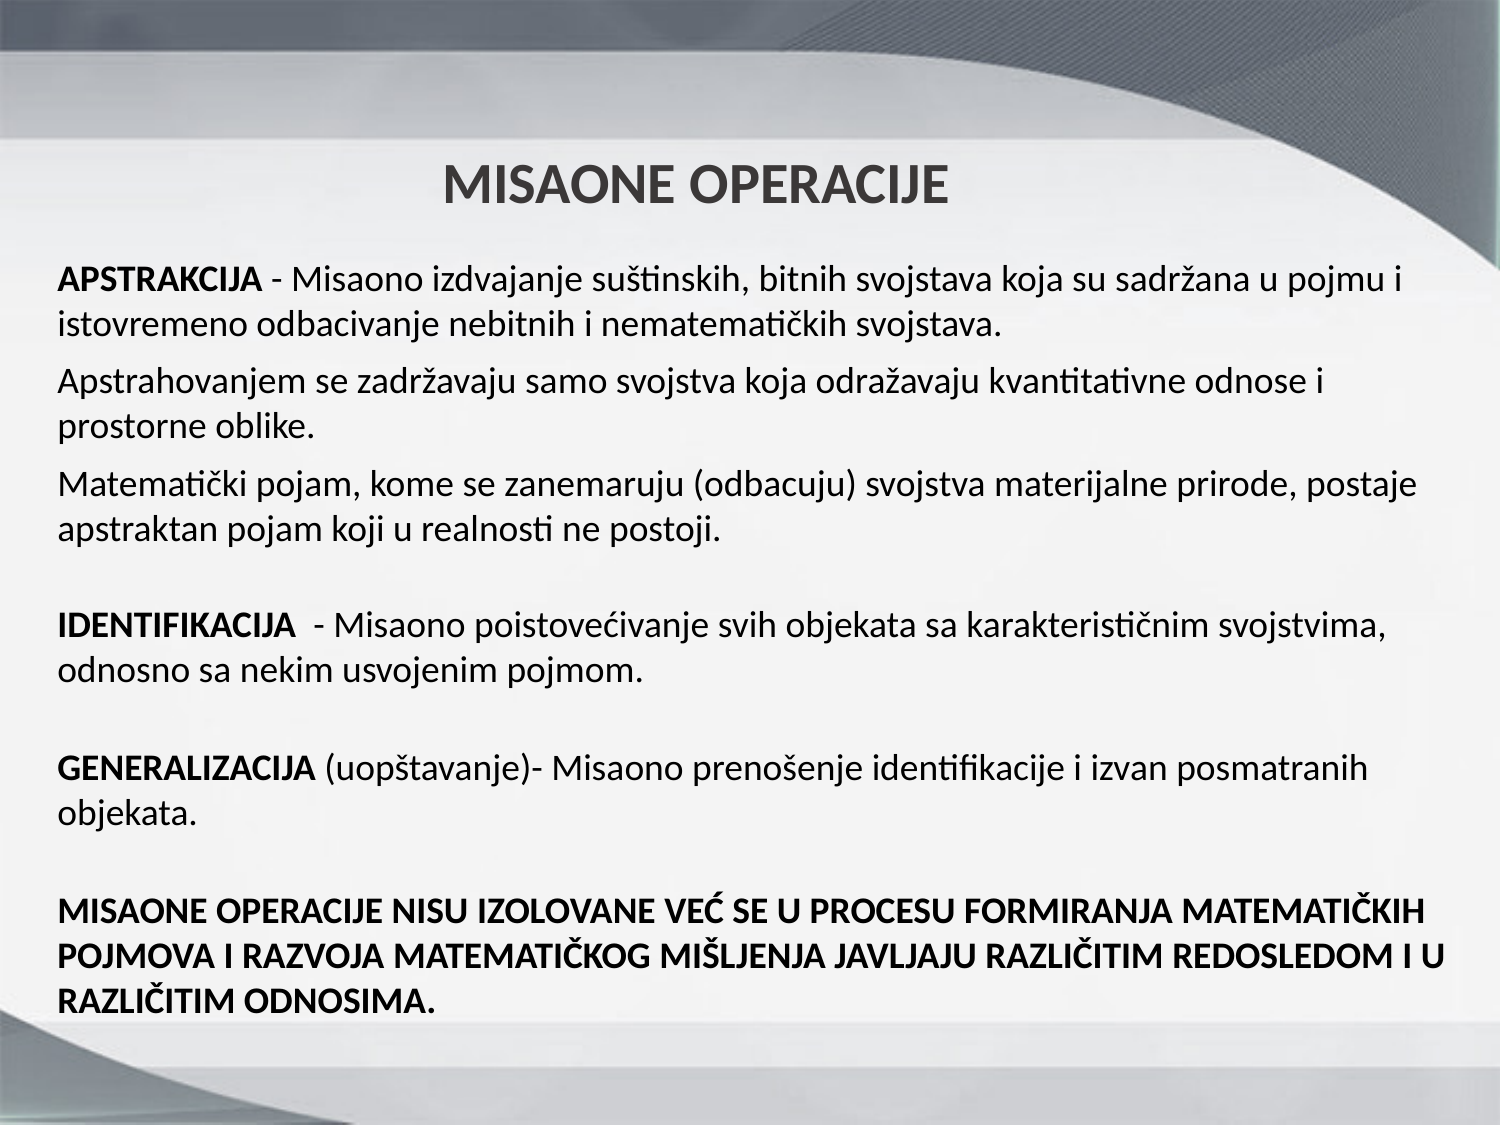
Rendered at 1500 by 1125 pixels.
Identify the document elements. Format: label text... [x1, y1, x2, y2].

text_box MISAONE OPERACIJE [356, 138, 1036, 223]
text_box GENERALIZACIJA (uopštavanje)- Misaono prenošenje identifikacije i izvan posmatranih objekata. [42, 735, 1444, 841]
text_box APSTRAKCIJA - Misaono izdvajanje suštinskih, bitnih svojstava koja su sadržana u pojmu i istovremeno odbacivanje nebitnih i nematematičkih svojstava. Apstrahovanjem se zadržavaju samo svojstva koja odražavaju kvantitativne odnose i prostorne oblike. Matematički pojam, kome se zanemaruju (odbacuju) svojstva materijalne prirode, postaje apstraktan pojam koji u realnosti ne postoji. [42, 246, 1444, 556]
picture [0, 0, 1500, 1125]
text_box IDENTIFIKACIJA - Misaono poistovećivanje svih objekata sa karakterističnim svojstvima, odnosno sa nekim usvojenim pojmom. [42, 593, 1424, 698]
text_box MISAONE OPERACIJE NISU IZOLOVANE VEĆ SE U PROCESU FORMIRANJA MATEMATIČKIH POJMOVA I RAZVOJA MATEMATIČKOG MIŠLJENJA JAVLJAJU RAZLIČITIM REDOSLEDOM I U RAZLIČITIM ODNOSIMA. [42, 878, 1469, 1029]
